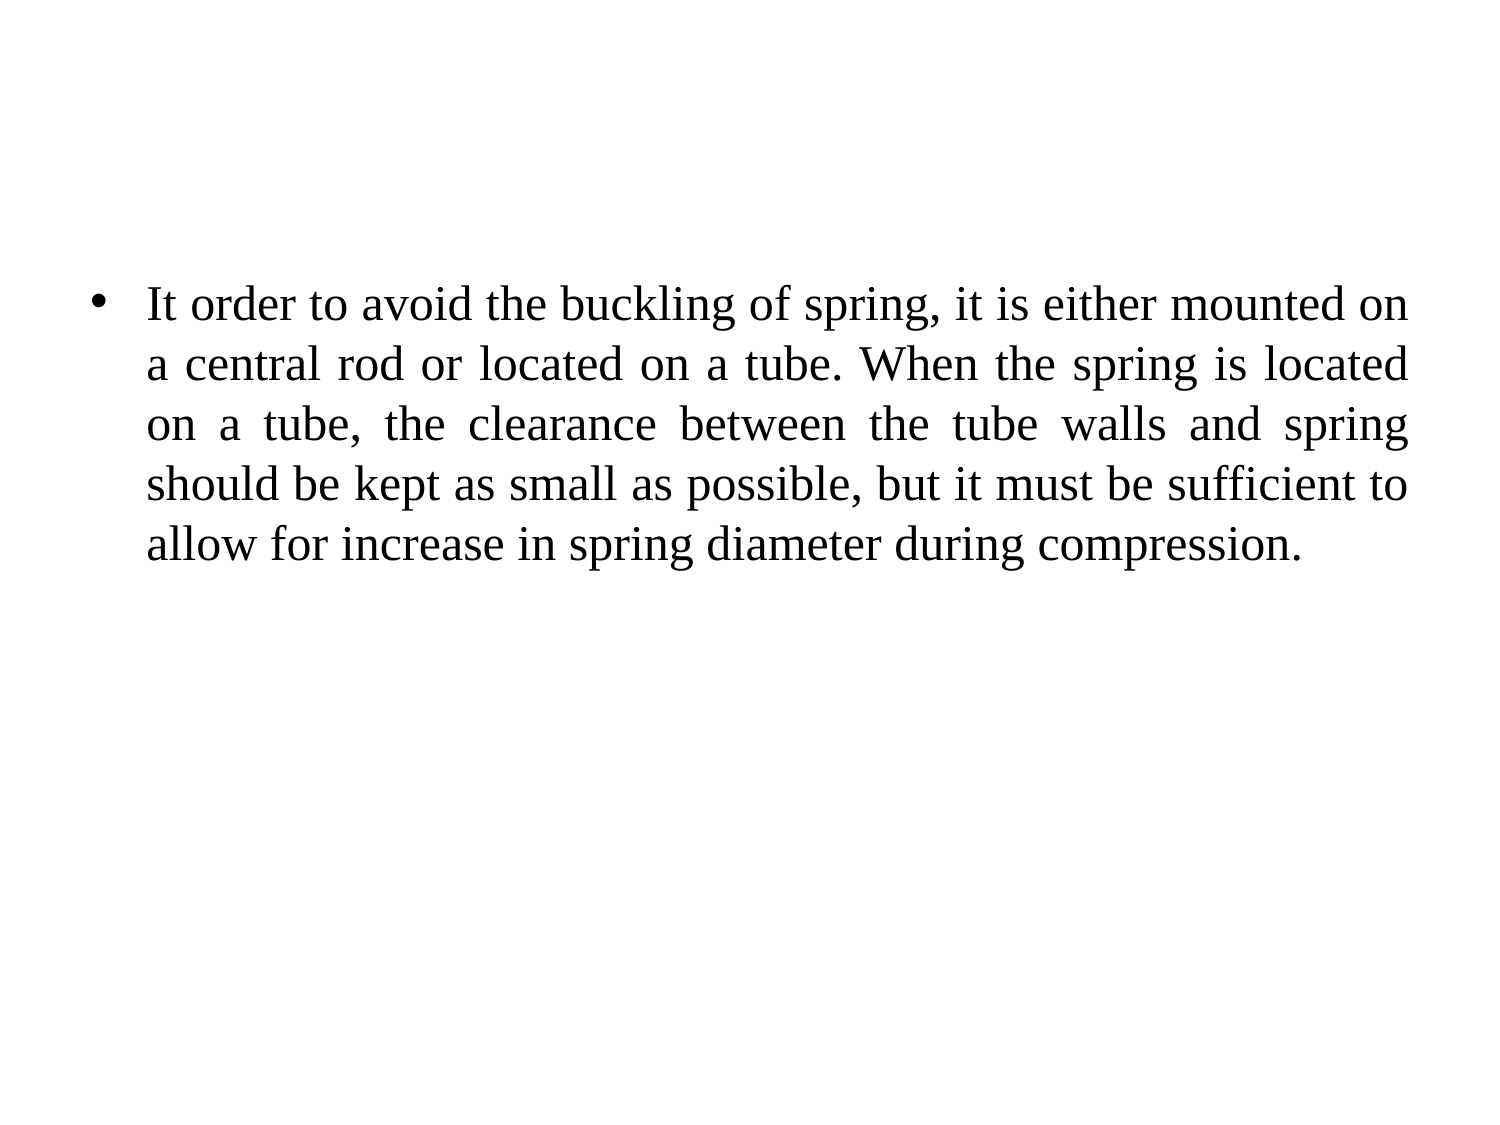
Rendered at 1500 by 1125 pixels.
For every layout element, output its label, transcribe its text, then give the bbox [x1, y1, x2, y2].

list It order to avoid the buckling of spring, it is either mounted on a central rod or located on a tube. When the spring is located on a tube, the clearance between the tube walls and spring should be kept as small as possible, but it must be sufficient to allow for increase in spring diameter during compression. [75, 262, 1425, 1005]
